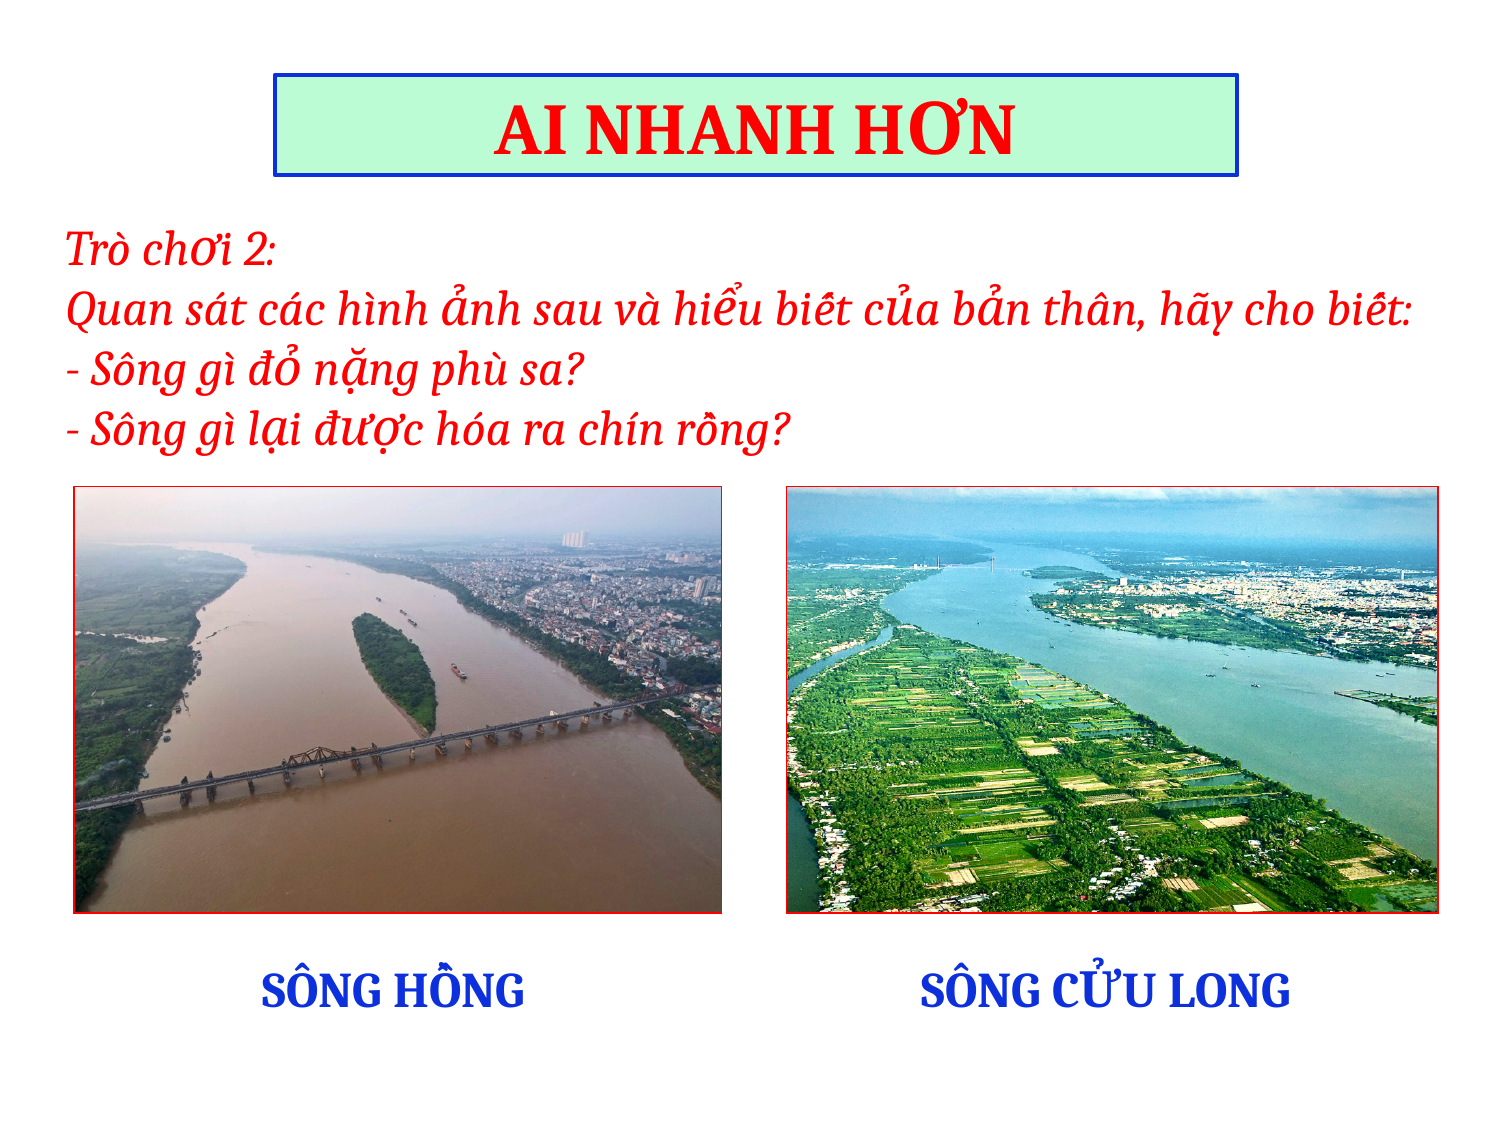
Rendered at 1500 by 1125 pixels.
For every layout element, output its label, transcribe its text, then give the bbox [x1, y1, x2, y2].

text_box Trò chơi 2: Quan sát các hình ảnh sau và hiểu biết của bản thân, hãy cho biết: - Sông gì đỏ nặng phù sa? - Sông gì lại được hóa ra chín rồng? [50, 207, 1450, 508]
text_box SÔNG CỬU LONG [862, 949, 1350, 1025]
text_box AI NHANH HƠN [273, 73, 1239, 177]
picture [74, 487, 721, 913]
picture [787, 487, 1438, 913]
text_box SÔNG HỒNG [150, 949, 638, 1025]
